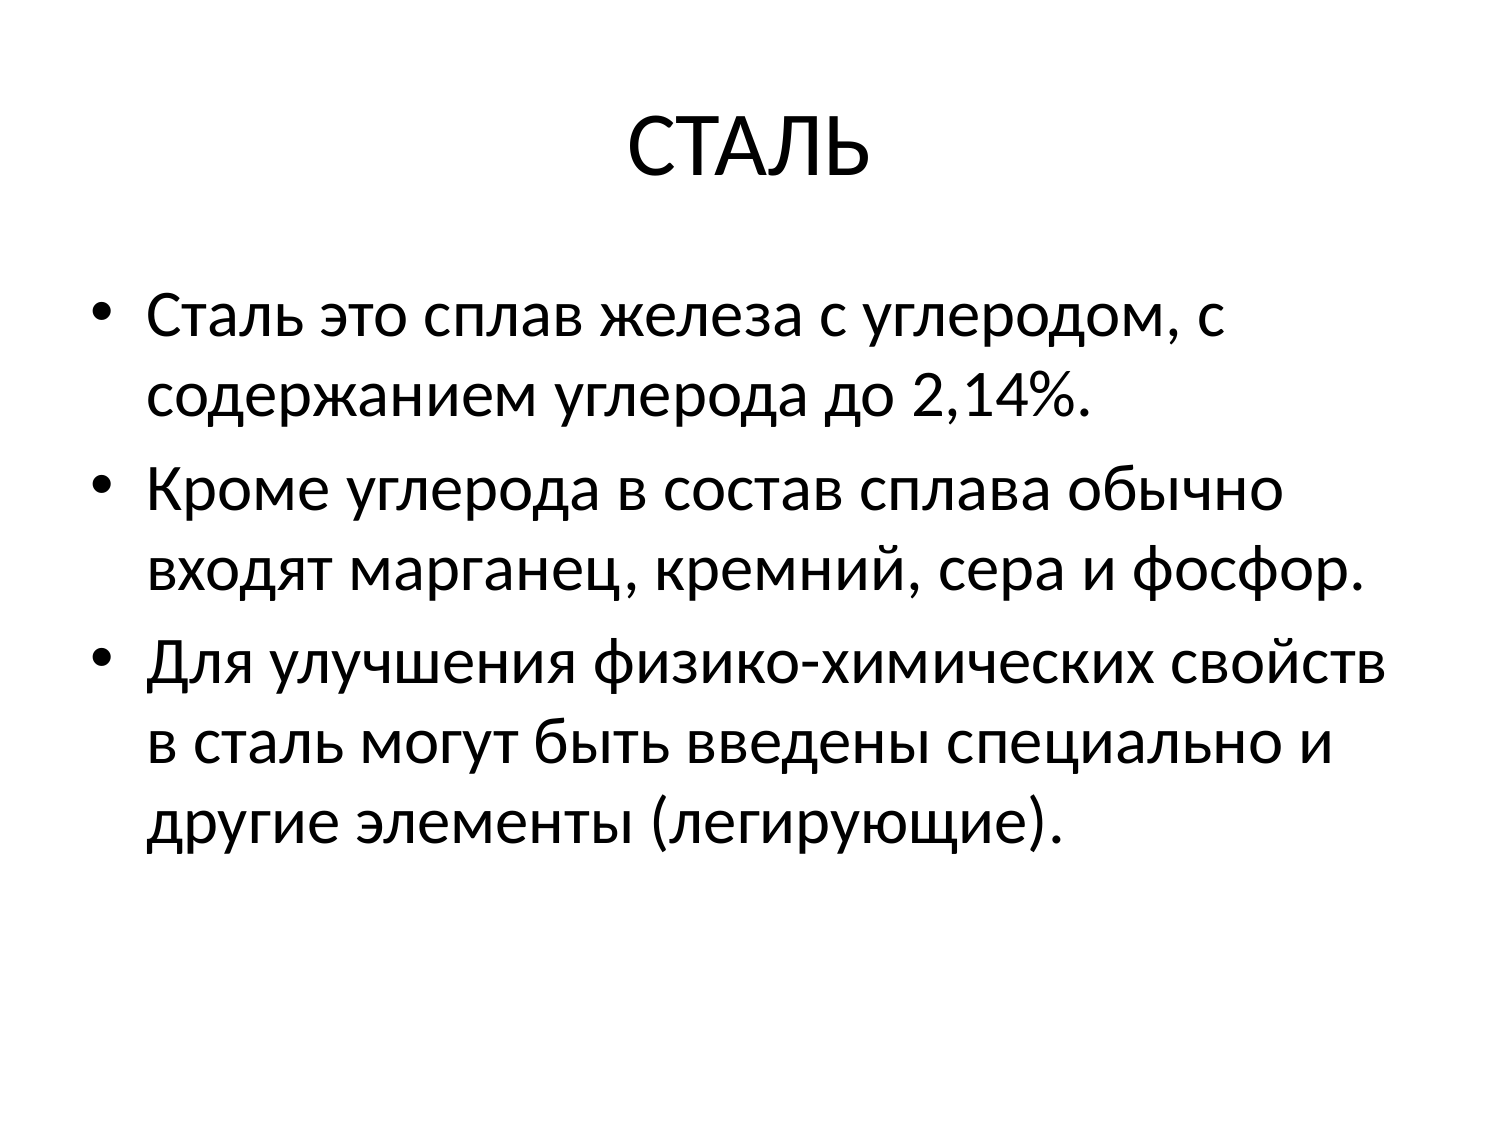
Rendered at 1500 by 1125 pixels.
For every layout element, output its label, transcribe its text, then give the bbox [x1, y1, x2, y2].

list Сталь это сплав железа с углеродом, с содержанием углерода до 2,14%. Кроме углерода в состав сплава обычно входят марганец, кремний, сера и фосфор. Для улучшения физико-химических свойств в сталь могут быть введены специально и другие элементы (легирующие). [75, 262, 1425, 1005]
title СТАЛЬ [75, 45, 1425, 233]
